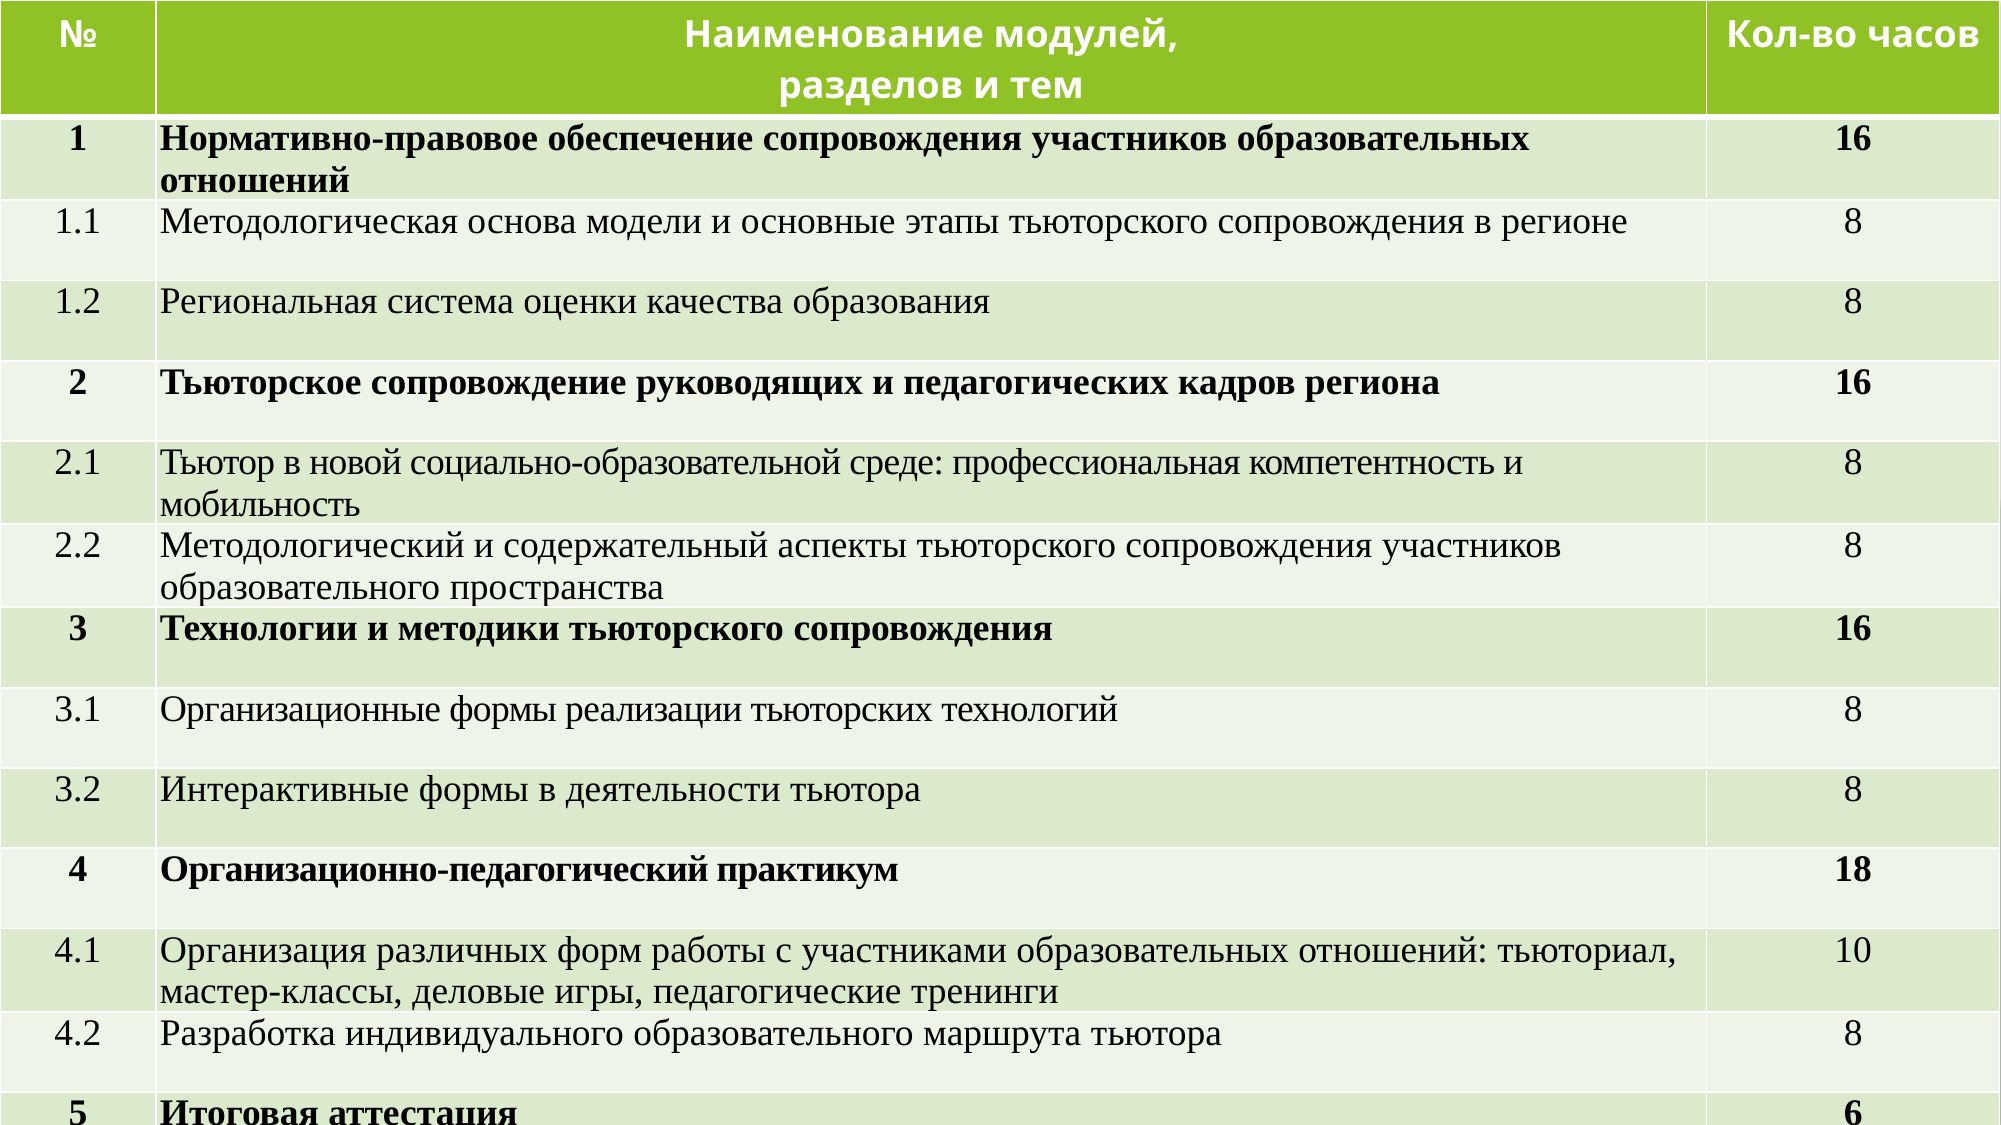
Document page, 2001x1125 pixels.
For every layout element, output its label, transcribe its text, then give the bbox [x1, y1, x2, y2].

table_cell Региональная система оценки качества образования [157, 281, 1706, 360]
table_cell Организационные формы реализации тьюторских технологий [157, 689, 1706, 767]
table_cell 8 [1707, 1013, 1999, 1091]
table_cell 18 [1707, 849, 1999, 928]
table_cell Методологическая основа модели и основные этапы тьюторского сопровождения в регионе [157, 201, 1706, 280]
table_header Наименование модулей, разделов и тем [157, 1, 1706, 114]
table_cell Интерактивные формы в деятельности тьютора [157, 769, 1706, 847]
table_cell Разработка индивидуального образовательного маршрута тьютора [157, 1013, 1706, 1091]
table_header № [1, 1, 155, 114]
table_header Кол-во часов [1707, 1, 1999, 114]
table_cell 2.2 [1, 525, 155, 606]
table_cell 8 [1707, 442, 1999, 523]
table_cell 16 [1707, 362, 1999, 440]
table_cell Тьюторское сопровождение руководящих и педагогических кадров региона [157, 362, 1706, 440]
table_cell Методологический и содержательный аспекты тьюторского сопровождения участников образовательного пространства [157, 525, 1706, 606]
table_cell Организационно-педагогический практикум [157, 849, 1706, 928]
table_cell 1.2 [1, 281, 155, 360]
table_cell 2.1 [1, 442, 155, 523]
table_cell 3.1 [1, 689, 155, 767]
table_cell 8 [1707, 525, 1999, 606]
table_cell 16 [1707, 608, 1999, 687]
table_cell 16 [1707, 120, 1999, 199]
table_cell Нормативно-правовое обеспечение сопровождения участников образовательных отношений [157, 120, 1706, 199]
table_cell Итоговая аттестация [157, 1093, 1706, 1125]
table_cell 8 [1707, 201, 1999, 280]
table_cell 4.1 [1, 929, 155, 1011]
table_cell Технологии и методики тьюторского сопровождения [157, 608, 1706, 687]
table_cell 6 [1707, 1093, 1999, 1125]
table_cell Тьютор в новой социально-образовательной среде: профессиональная компетентность и мобильность [157, 442, 1706, 523]
table_cell 4 [1, 849, 155, 928]
table_cell 3.2 [1, 769, 155, 847]
table_cell 10 [1707, 929, 1999, 1011]
table_cell 1 [1, 120, 155, 199]
table_cell 8 [1707, 281, 1999, 360]
table_cell 8 [1707, 769, 1999, 847]
table_cell 8 [1707, 689, 1999, 767]
table_cell 1.1 [1, 201, 155, 280]
table_cell Организация различных форм работы с участниками образовательных отношений: тьюториал, мастер-классы, деловые игры, педагогические тренинги [157, 929, 1706, 1011]
table_cell 2 [1, 362, 155, 440]
table_cell 4.2 [1, 1013, 155, 1091]
table_cell 3 [1, 608, 155, 687]
table_cell 5 [1, 1093, 155, 1125]
